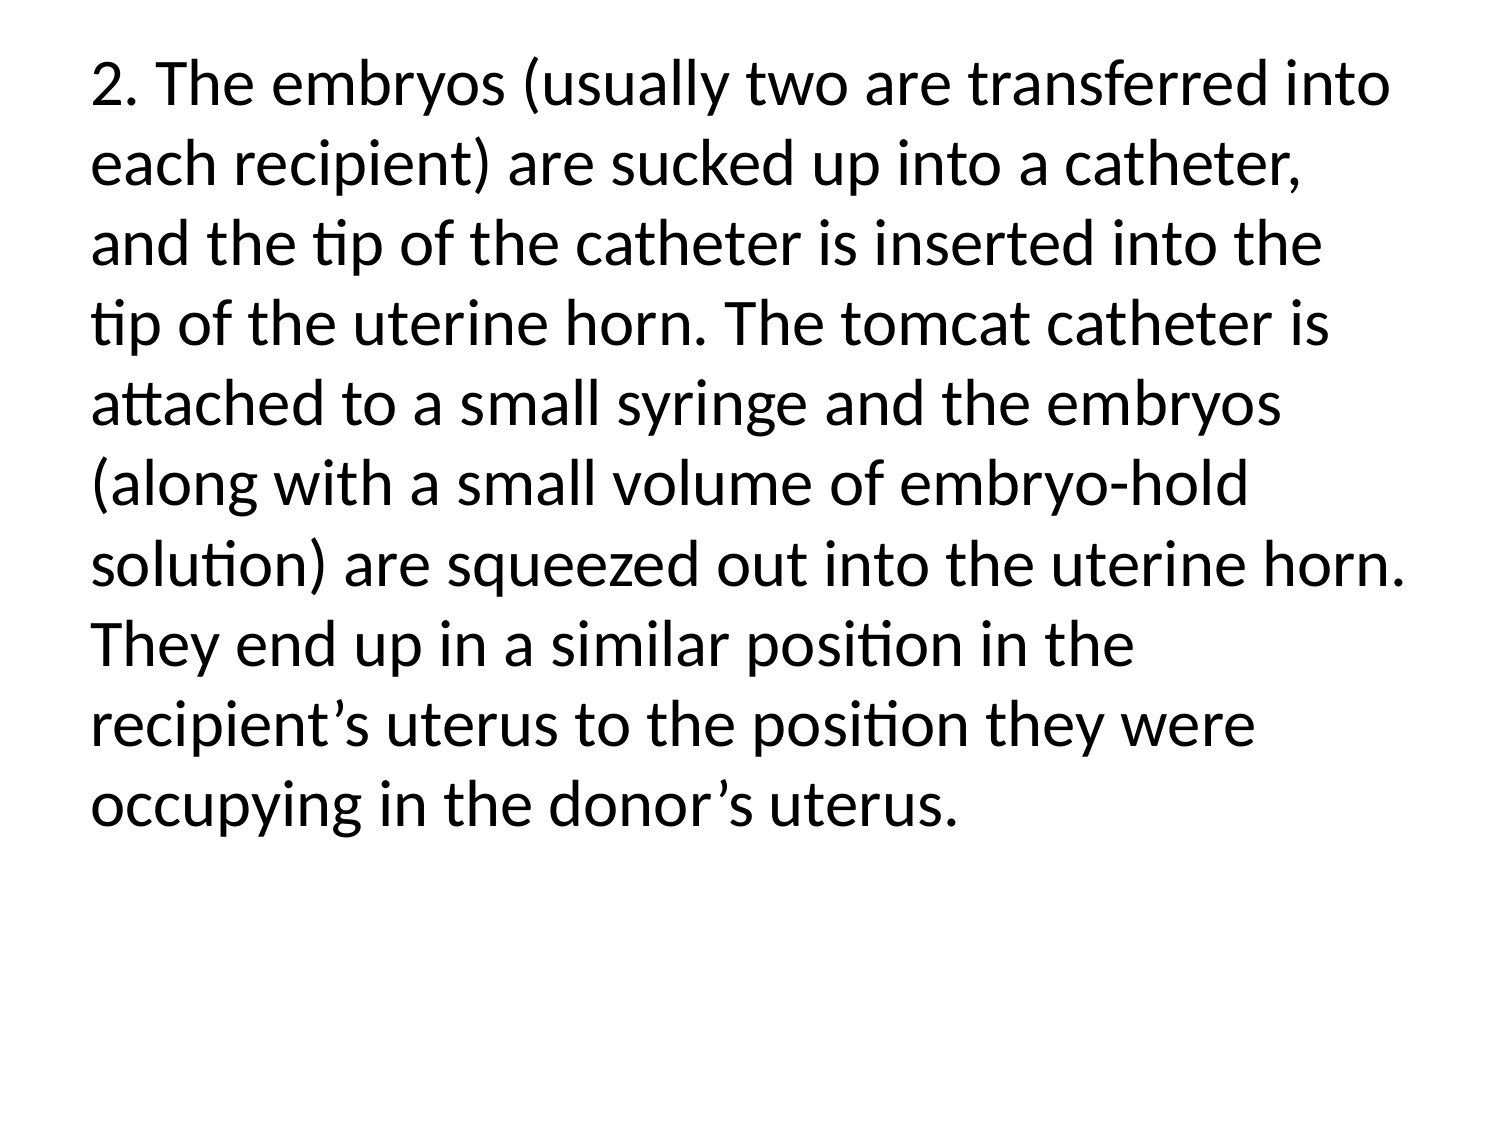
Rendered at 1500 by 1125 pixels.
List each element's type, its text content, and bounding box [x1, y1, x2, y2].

list 2. The embryos (usually two are transferred into each recipient) are sucked up into a catheter, and the tip of the catheter is inserted into the tip of the uterine horn. The tomcat catheter is attached to a small syringe and the embryos (along with a small volume of embryo-hold solution) are squeezed out into the uterine horn. They end up in a similar position in the recipient’s uterus to the position they were occupying in the donor’s uterus. [75, 31, 1425, 1005]
